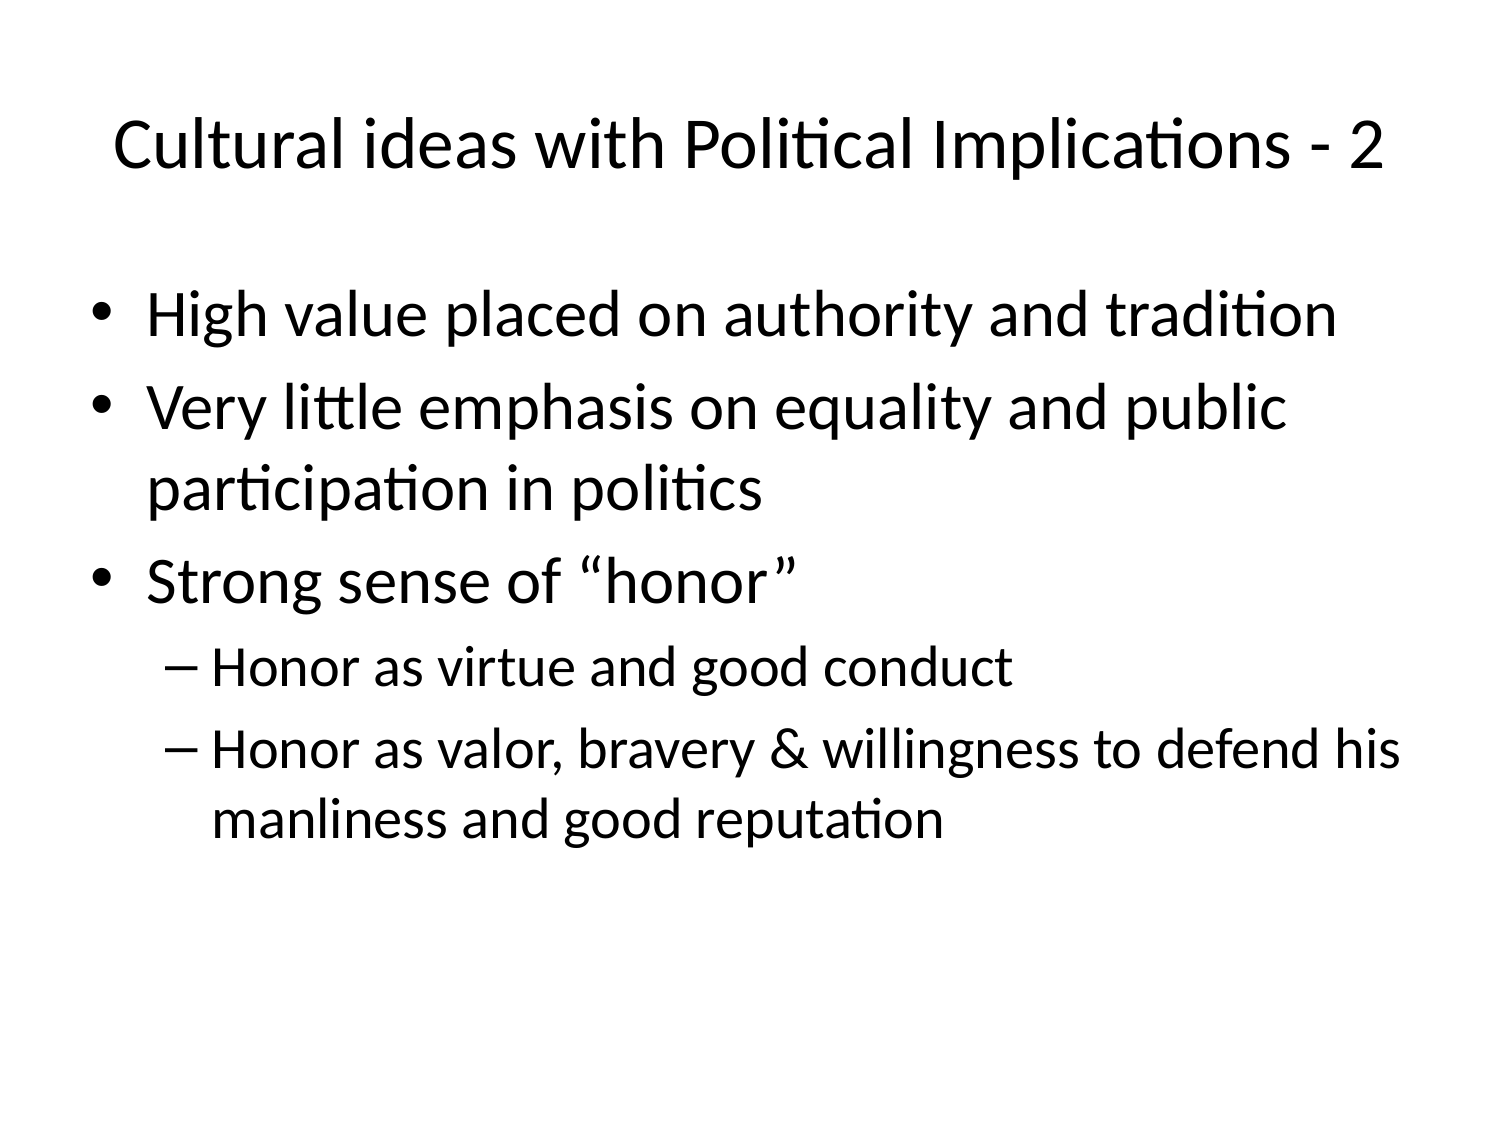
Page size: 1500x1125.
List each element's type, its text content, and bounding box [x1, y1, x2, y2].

list High value placed on authority and tradition Very little emphasis on equality and public participation in politics Strong sense of “honor” Honor as virtue and good conduct Honor as valor, bravery & willingness to defend his manliness and good reputation [75, 262, 1425, 1005]
title Cultural ideas with Political Implications - 2 [75, 45, 1425, 233]
